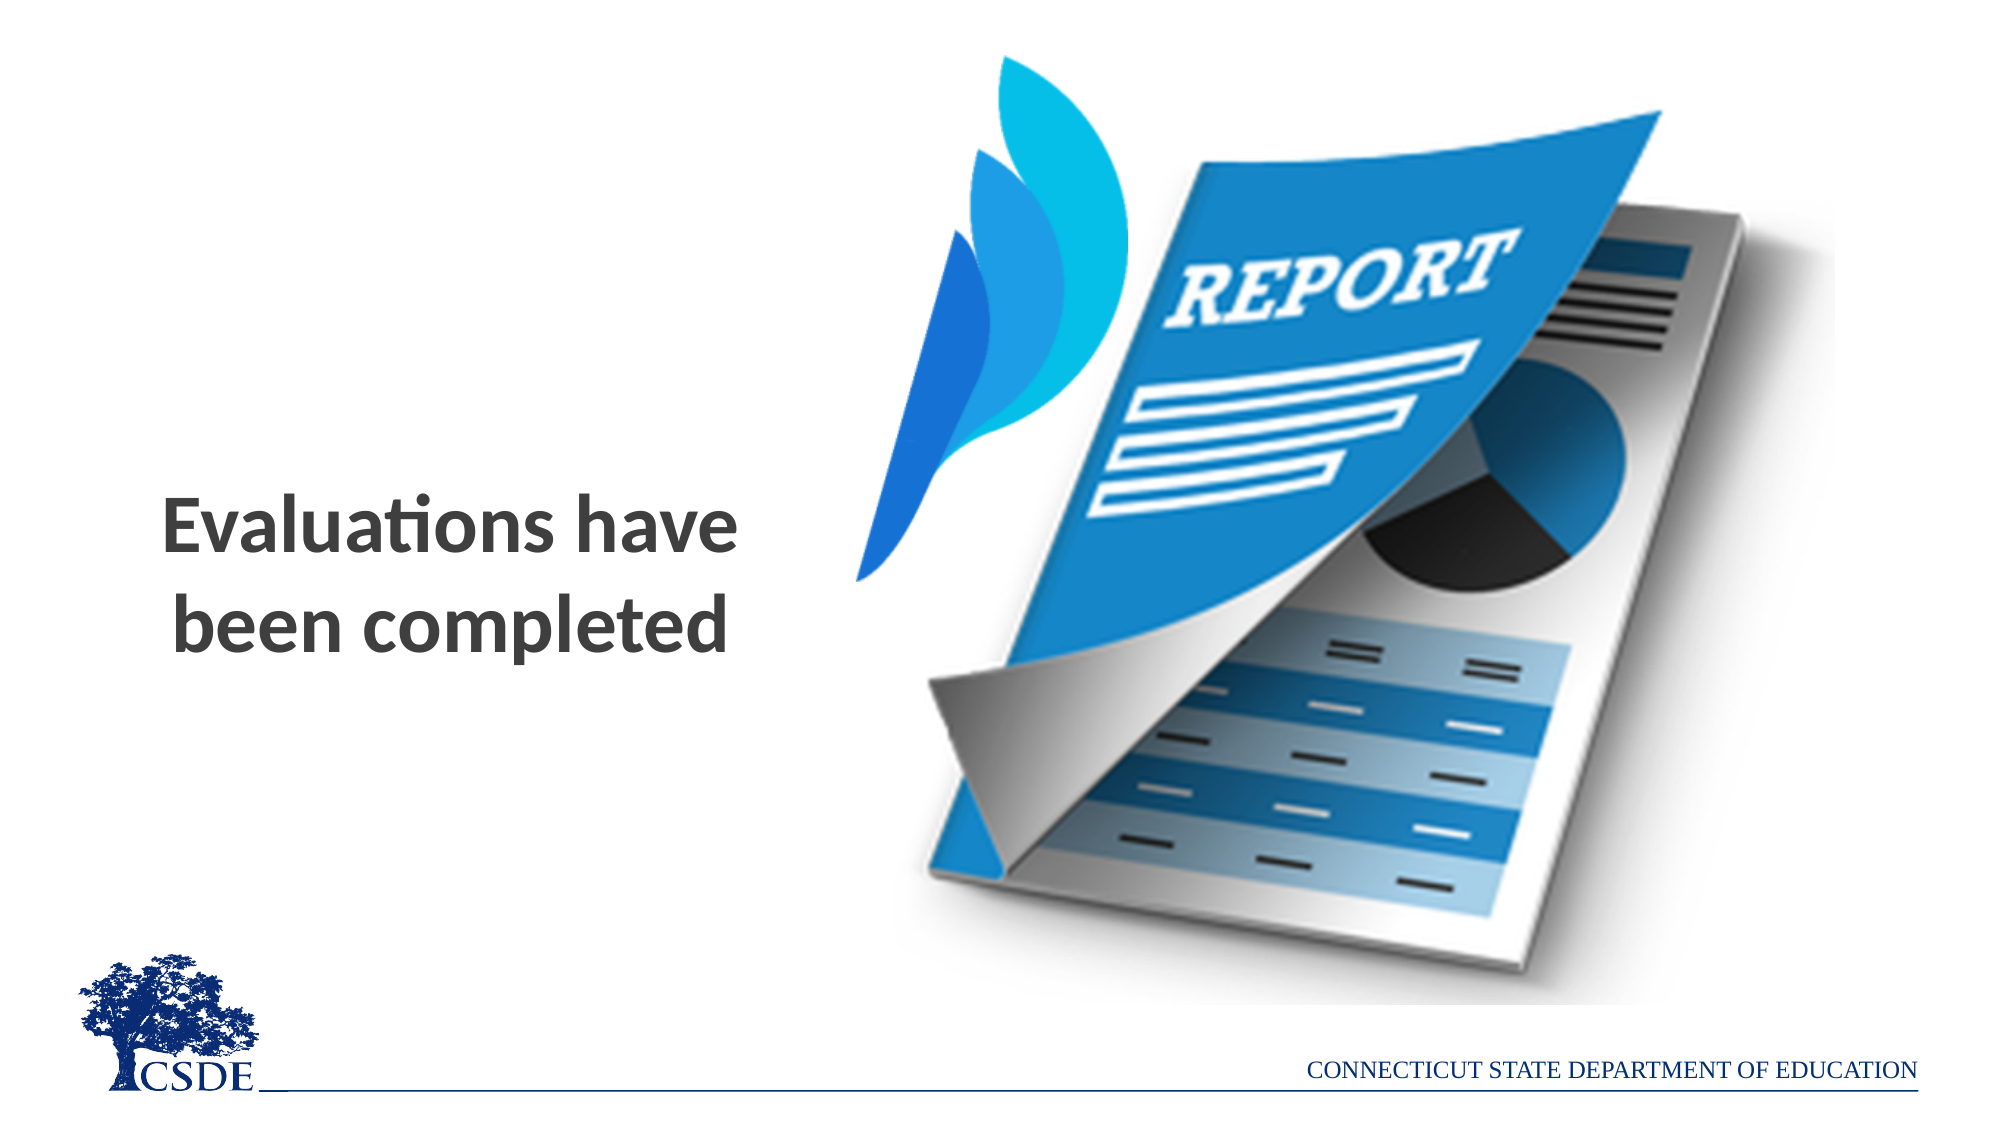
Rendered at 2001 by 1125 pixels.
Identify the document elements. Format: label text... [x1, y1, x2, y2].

list Evaluations have been completed [99, 132, 803, 1005]
picture [78, 954, 260, 1092]
text_box CONNECTICUT STATE DEPARTMENT OF EDUCATION [1241, 1045, 1934, 1091]
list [846, 44, 1836, 1006]
